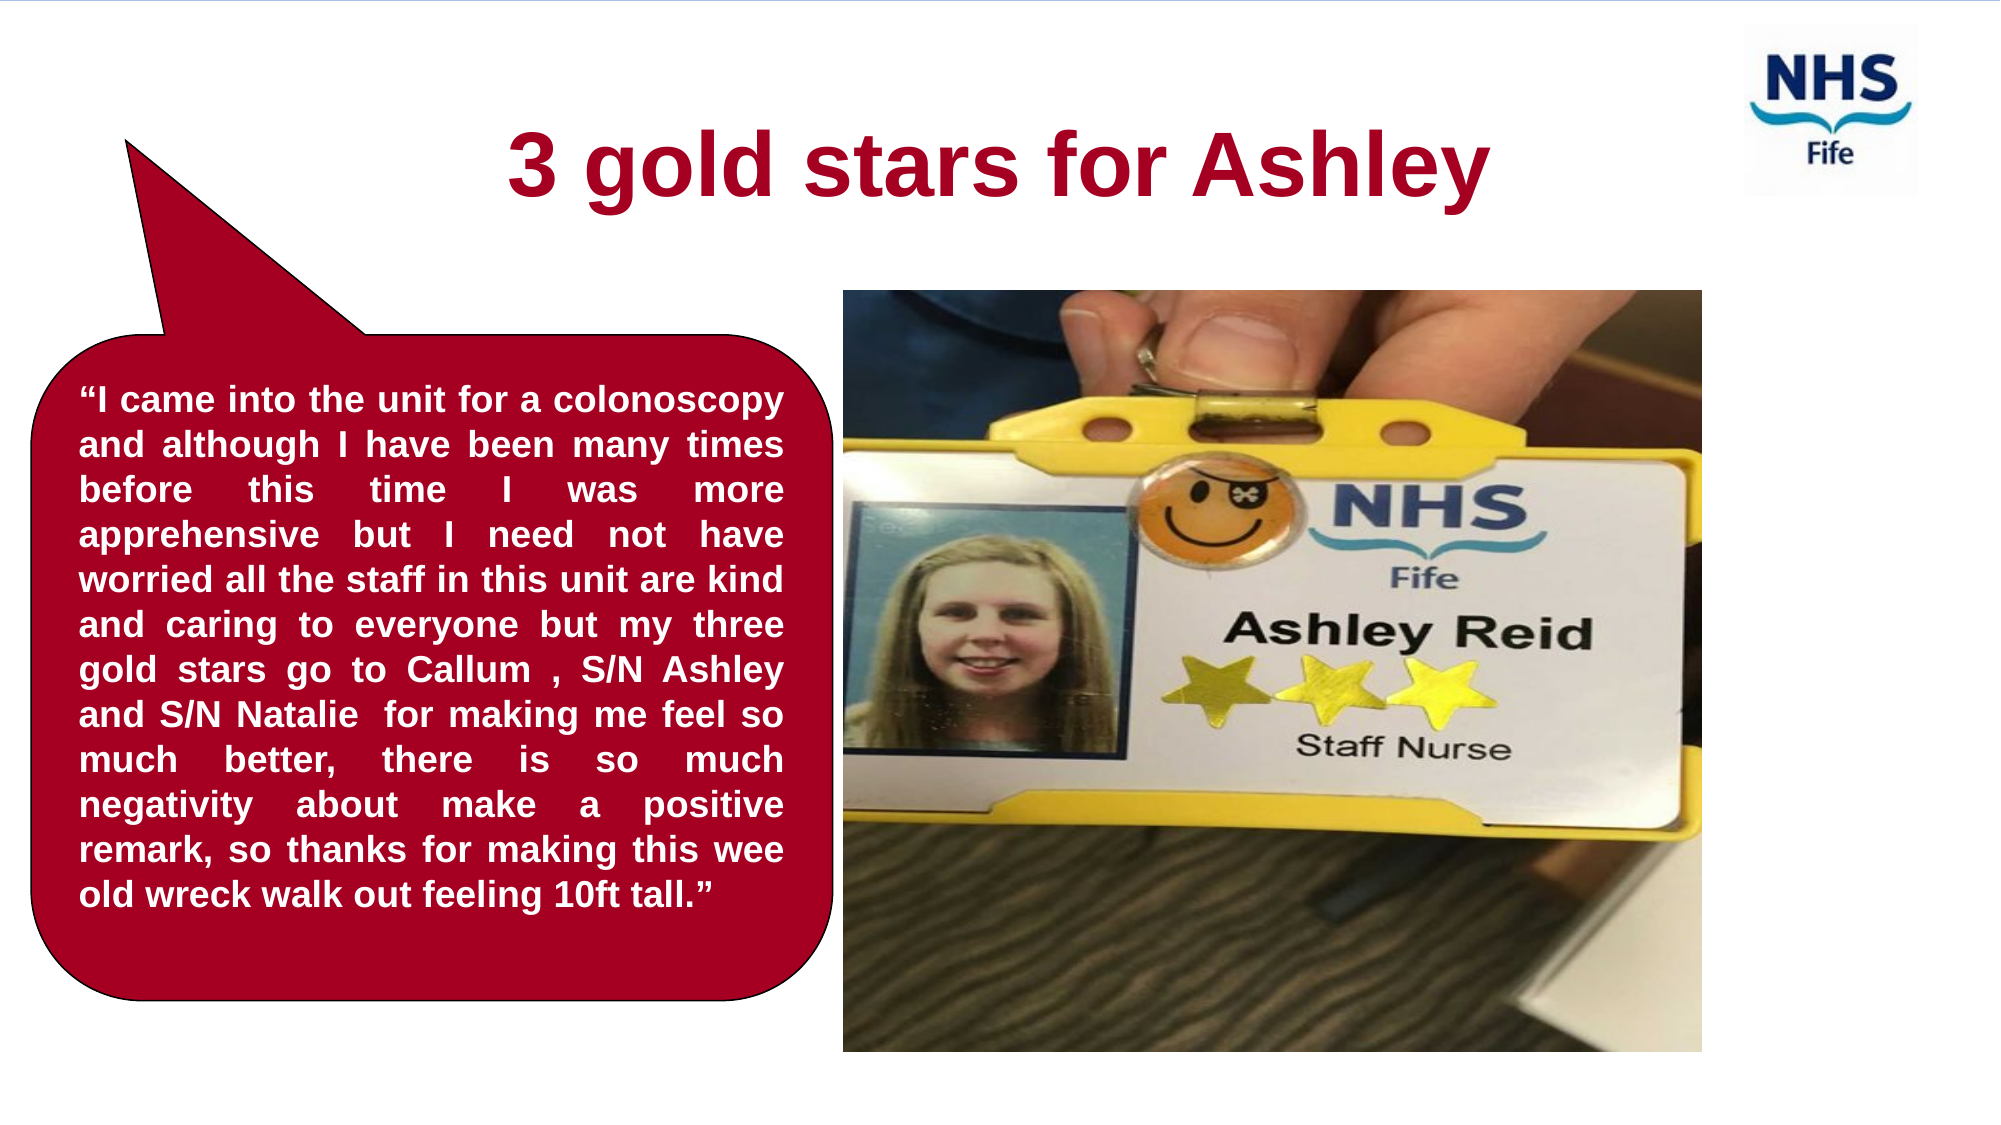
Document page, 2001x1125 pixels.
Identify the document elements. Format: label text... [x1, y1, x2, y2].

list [843, 290, 1702, 1052]
text_box “I came into the unit for a colonoscopy and although I have been many times before this time I was more apprehensive but I need not have worried all the staff in this unit are kind and caring to everyone but my three gold stars go to Callum , S/N Ashley and S/N Natalie for making me feel so much better, there is so much negativity about make a positive remark, so thanks for making this wee old wreck walk out feeling 10ft tall.” [31, 140, 833, 1001]
picture [1744, 23, 1918, 196]
title 3 gold stars for Ashley [137, 59, 1863, 278]
